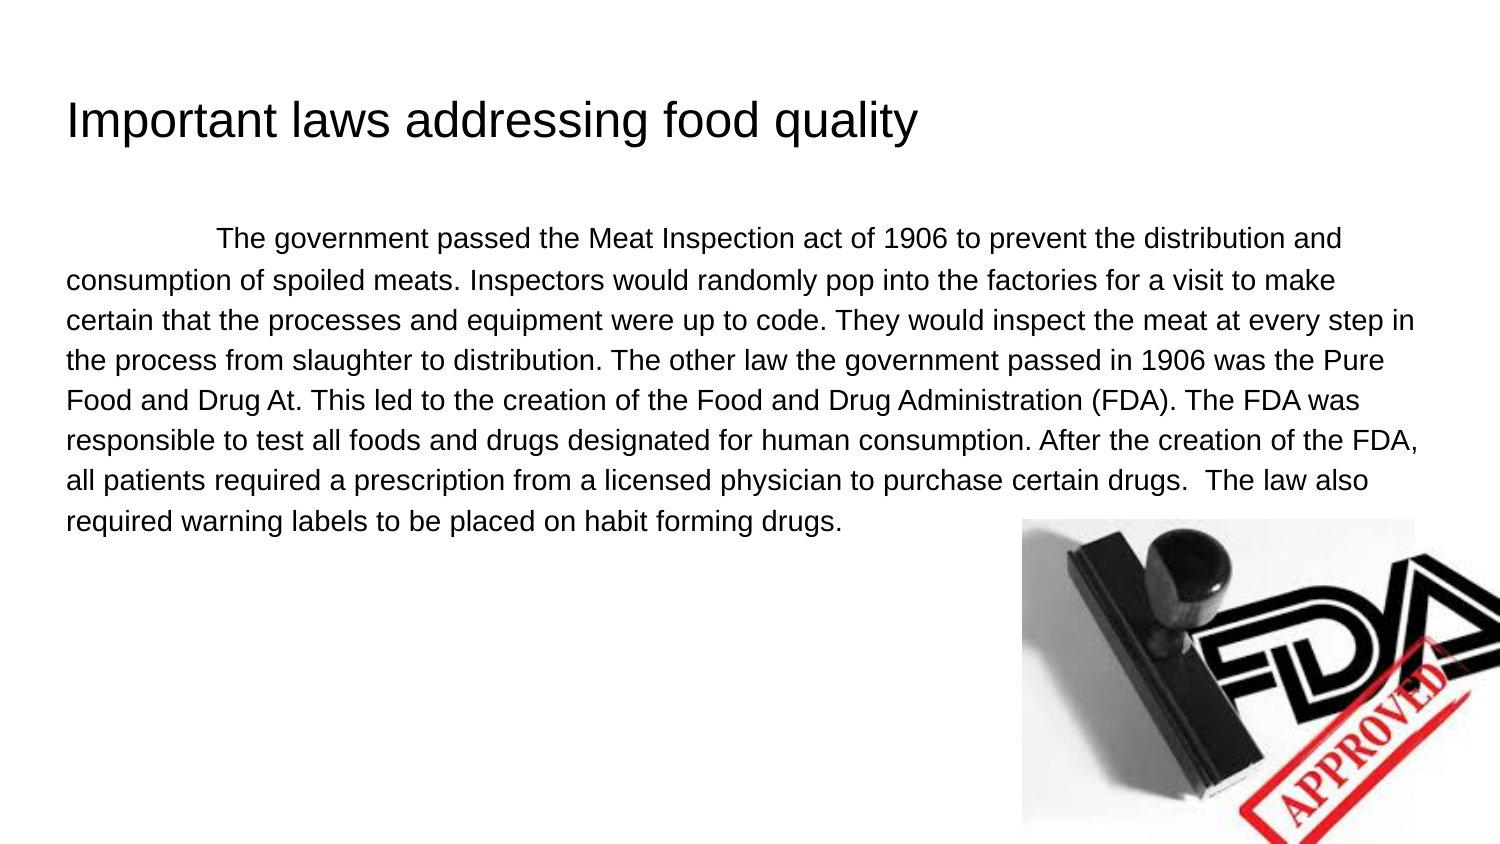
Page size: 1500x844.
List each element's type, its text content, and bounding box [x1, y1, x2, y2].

title Important laws addressing food quality [51, 72, 1449, 167]
list The government passed the Meat Inspection act of 1906 to prevent the distribution and consumption of spoiled meats. Inspectors would randomly pop into the factories for a visit to make certain that the processes and equipment were up to code. They would inspect the meat at every step in the process from slaughter to distribution. The other law the government passed in 1906 was the Pure Food and Drug At. This led to the creation of the Food and Drug Administration (FDA). The FDA was responsible to test all foods and drugs designated for human consumption. After the creation of the FDA, all patients required a prescription from a licensed physician to purchase certain drugs. The law also required warning labels to be placed on habit forming drugs. [51, 189, 1449, 750]
picture [1022, 518, 1500, 844]
